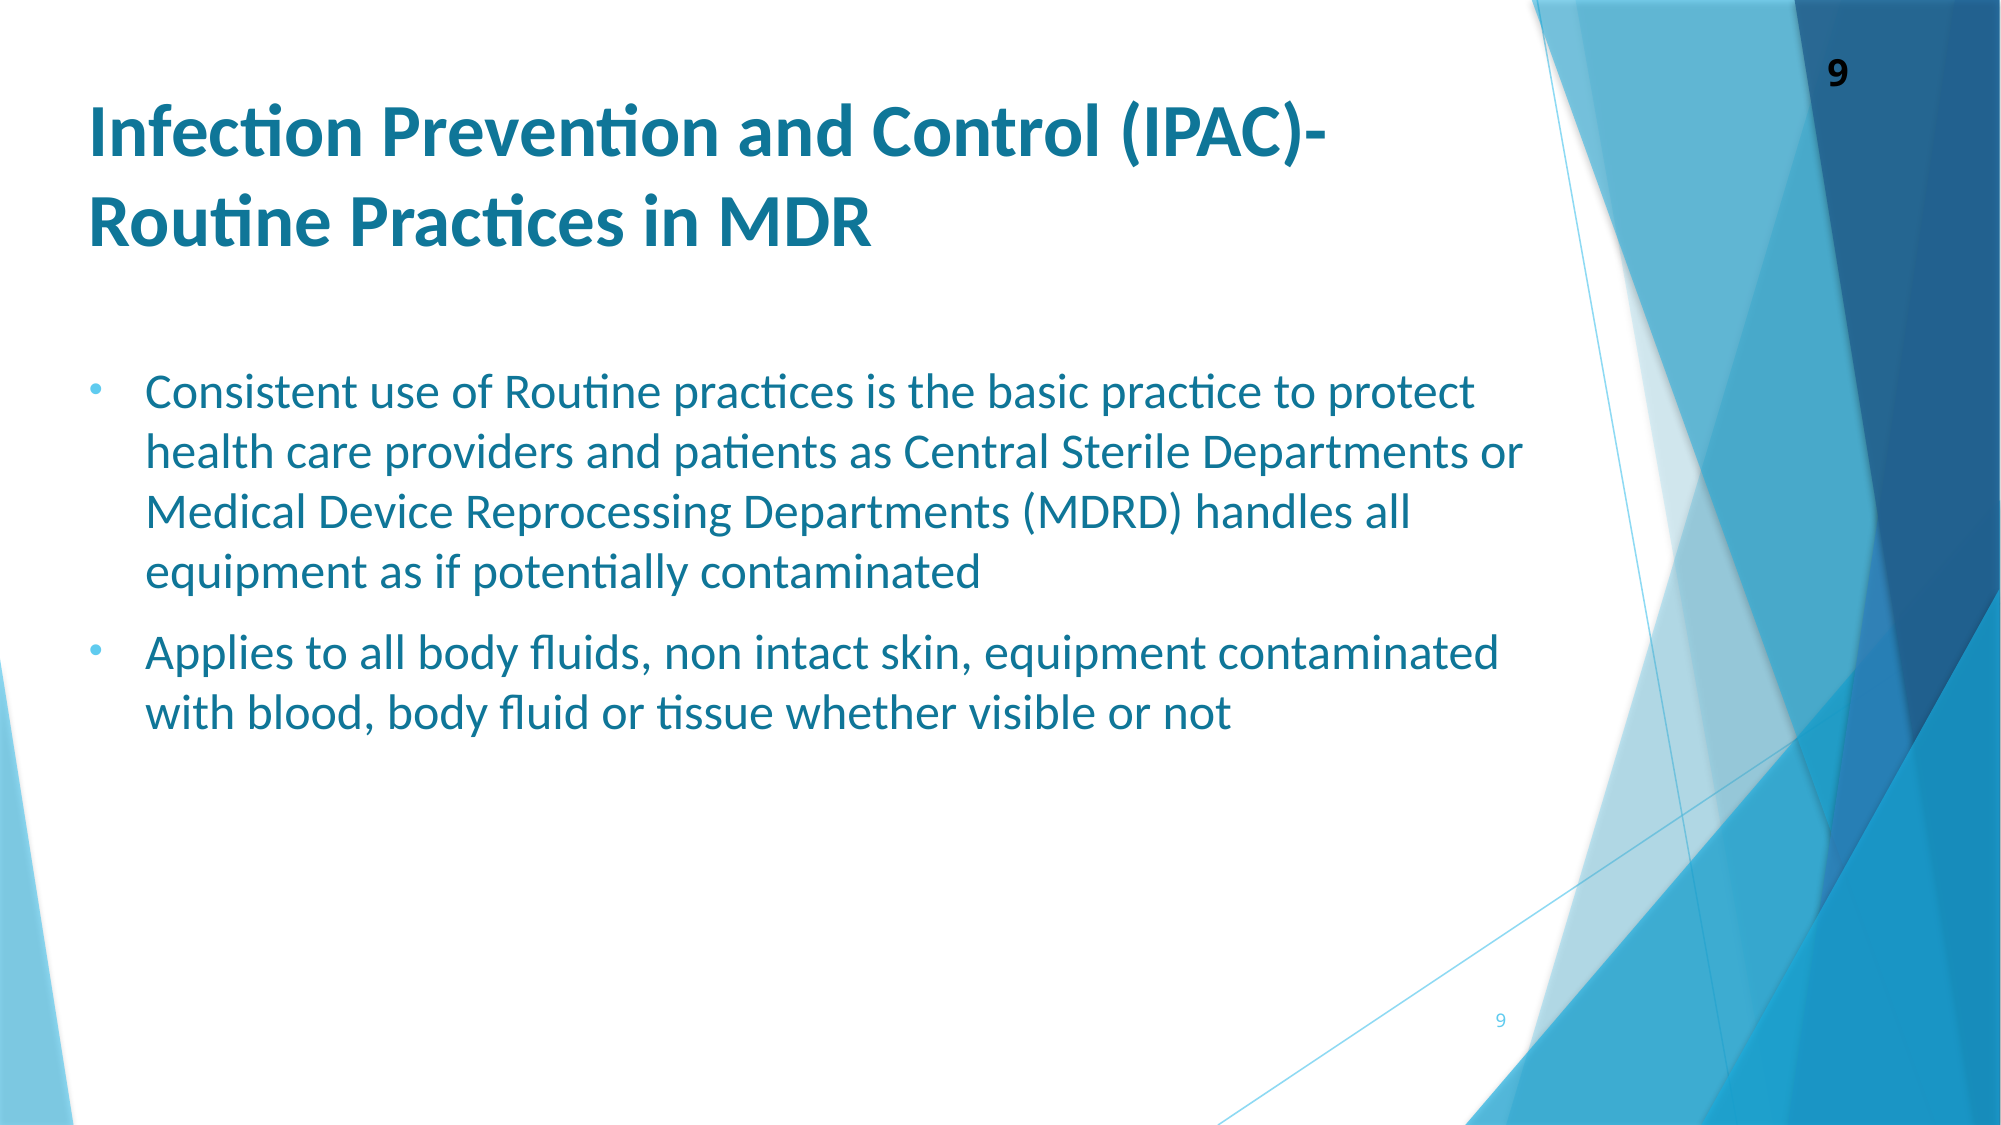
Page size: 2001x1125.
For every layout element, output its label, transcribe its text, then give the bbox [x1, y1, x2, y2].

title Infection Prevention and Control (IPAC)-Routine Practices in MDR [73, 74, 1522, 270]
list Consistent use of Routine practices is the basic practice to protect health care providers and patients as Central Sterile Departments or Medical Device Reprocessing Departments (MDRD) handles all equipment as if potentially contaminated Applies to all body fluids, non intact skin, equipment contaminated with blood, body fluid or tissue whether visible or not [73, 270, 1560, 1036]
slide_number 9 [1409, 991, 1522, 1051]
